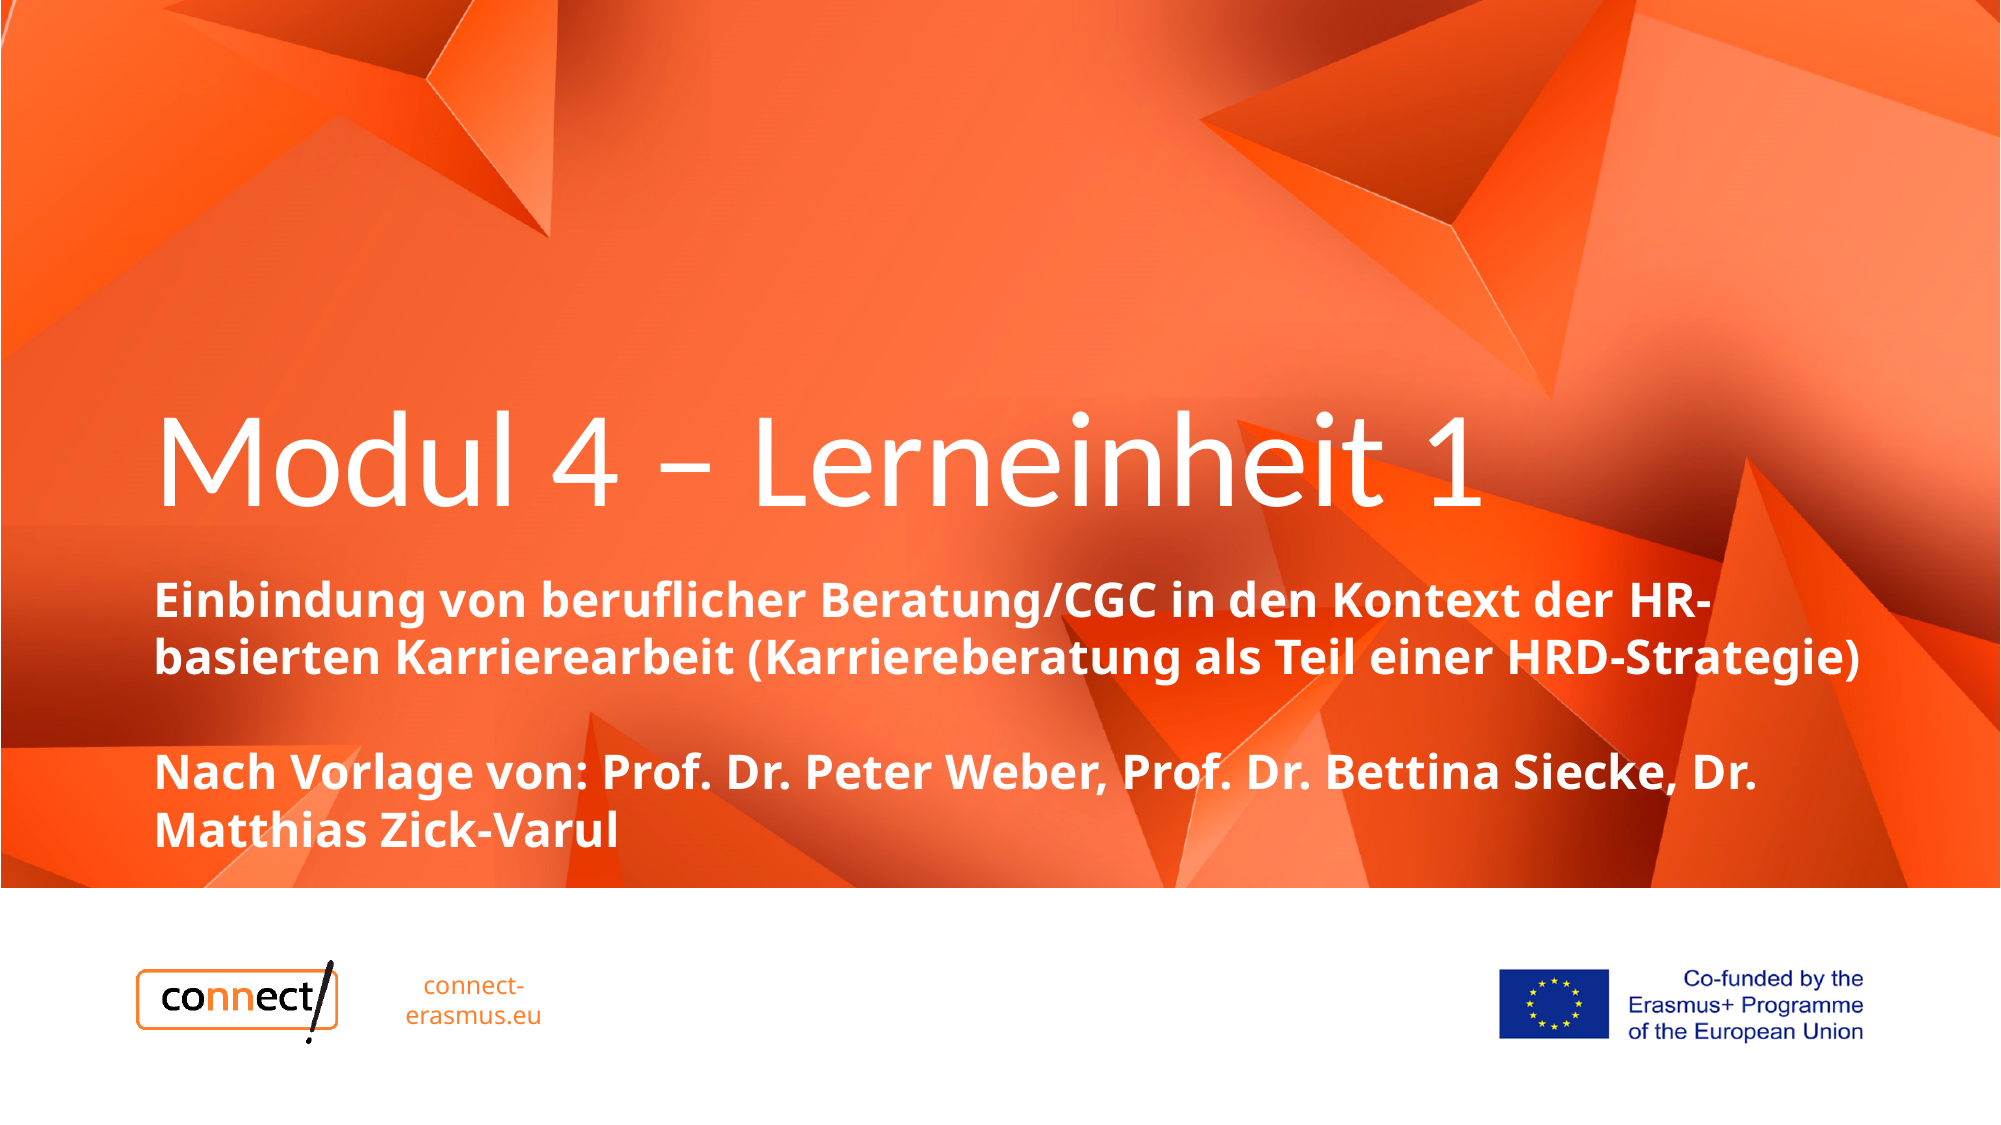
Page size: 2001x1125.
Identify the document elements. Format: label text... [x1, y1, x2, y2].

text_box Einbindung von beruflicher Beratung/CGC in den Kontext der HR-basierten Karrierearbeit (Karriereberatung als Teil einer HRD-Strategie) Nach Vorlage von: Prof. Dr. Peter Weber, Prof. Dr. Bettina Siecke, Dr. Matthias Zick-Varul [138, 561, 1881, 874]
footer connect-erasmus.eu [341, 976, 607, 1022]
picture [1498, 968, 1863, 1044]
title Modul 4 – Lerneinheit 1 [138, 151, 1789, 544]
picture [136, 960, 338, 1044]
picture [3, 0, 1999, 888]
